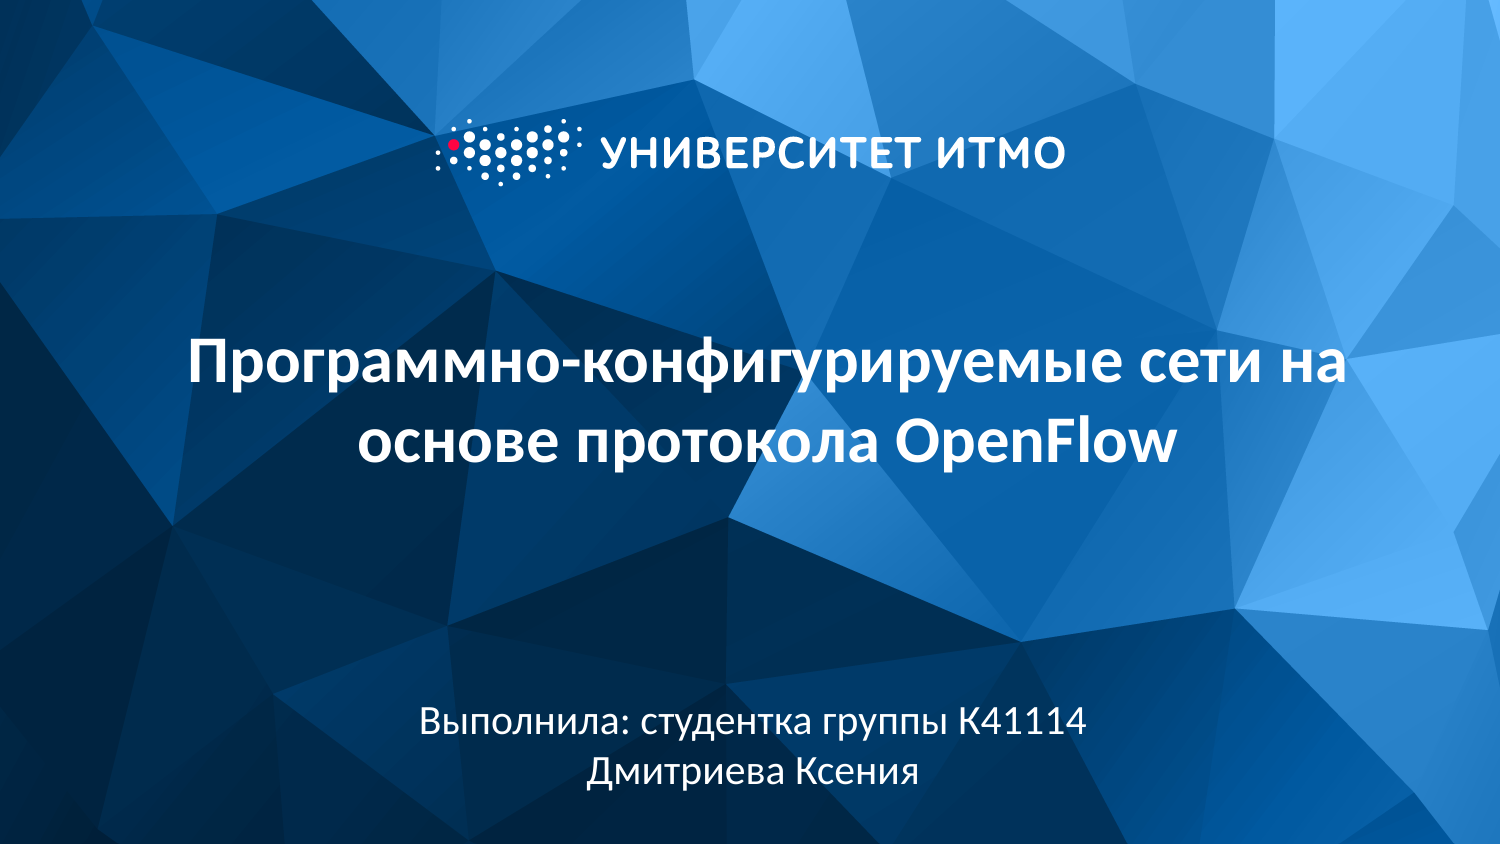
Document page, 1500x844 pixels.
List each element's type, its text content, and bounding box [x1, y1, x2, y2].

picture [0, 0, 1500, 844]
title Программно-конфигурируемые cети на основе протокола OpenFlow [77, 237, 1460, 484]
list Выполнила: студентка группы К41114 Дмитриева Ксения [228, 685, 1279, 844]
